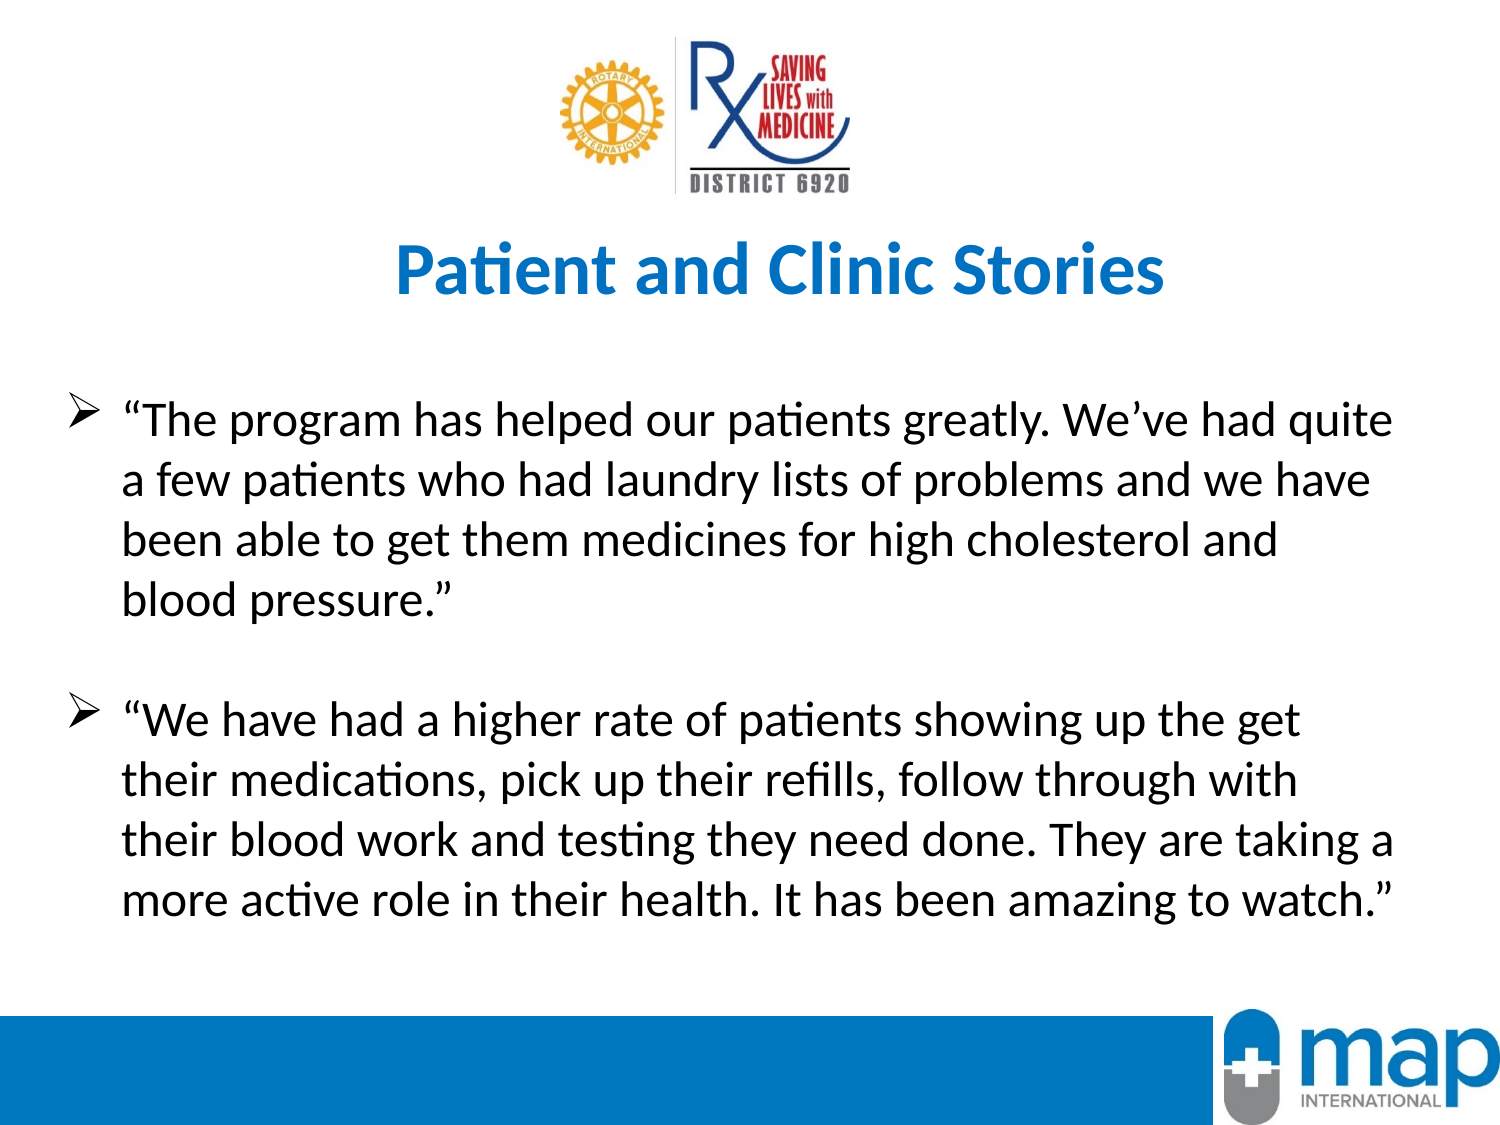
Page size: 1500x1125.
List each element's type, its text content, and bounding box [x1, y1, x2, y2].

text_box Patient and Clinic Stories [337, 212, 1225, 318]
text_box “The program has helped our patients greatly. We’ve had quite a few patients who had laundry lists of problems and we have been able to get them medicines for high cholesterol and blood pressure.” “We have had a higher rate of patients showing up the get their medications, pick up their refills, follow through with their blood work and testing they need done. They are taking a more active role in their health. It has been amazing to watch.” [49, 378, 1413, 934]
picture [1224, 1009, 1500, 1125]
picture [0, 1016, 1213, 1125]
picture [560, 37, 851, 194]
